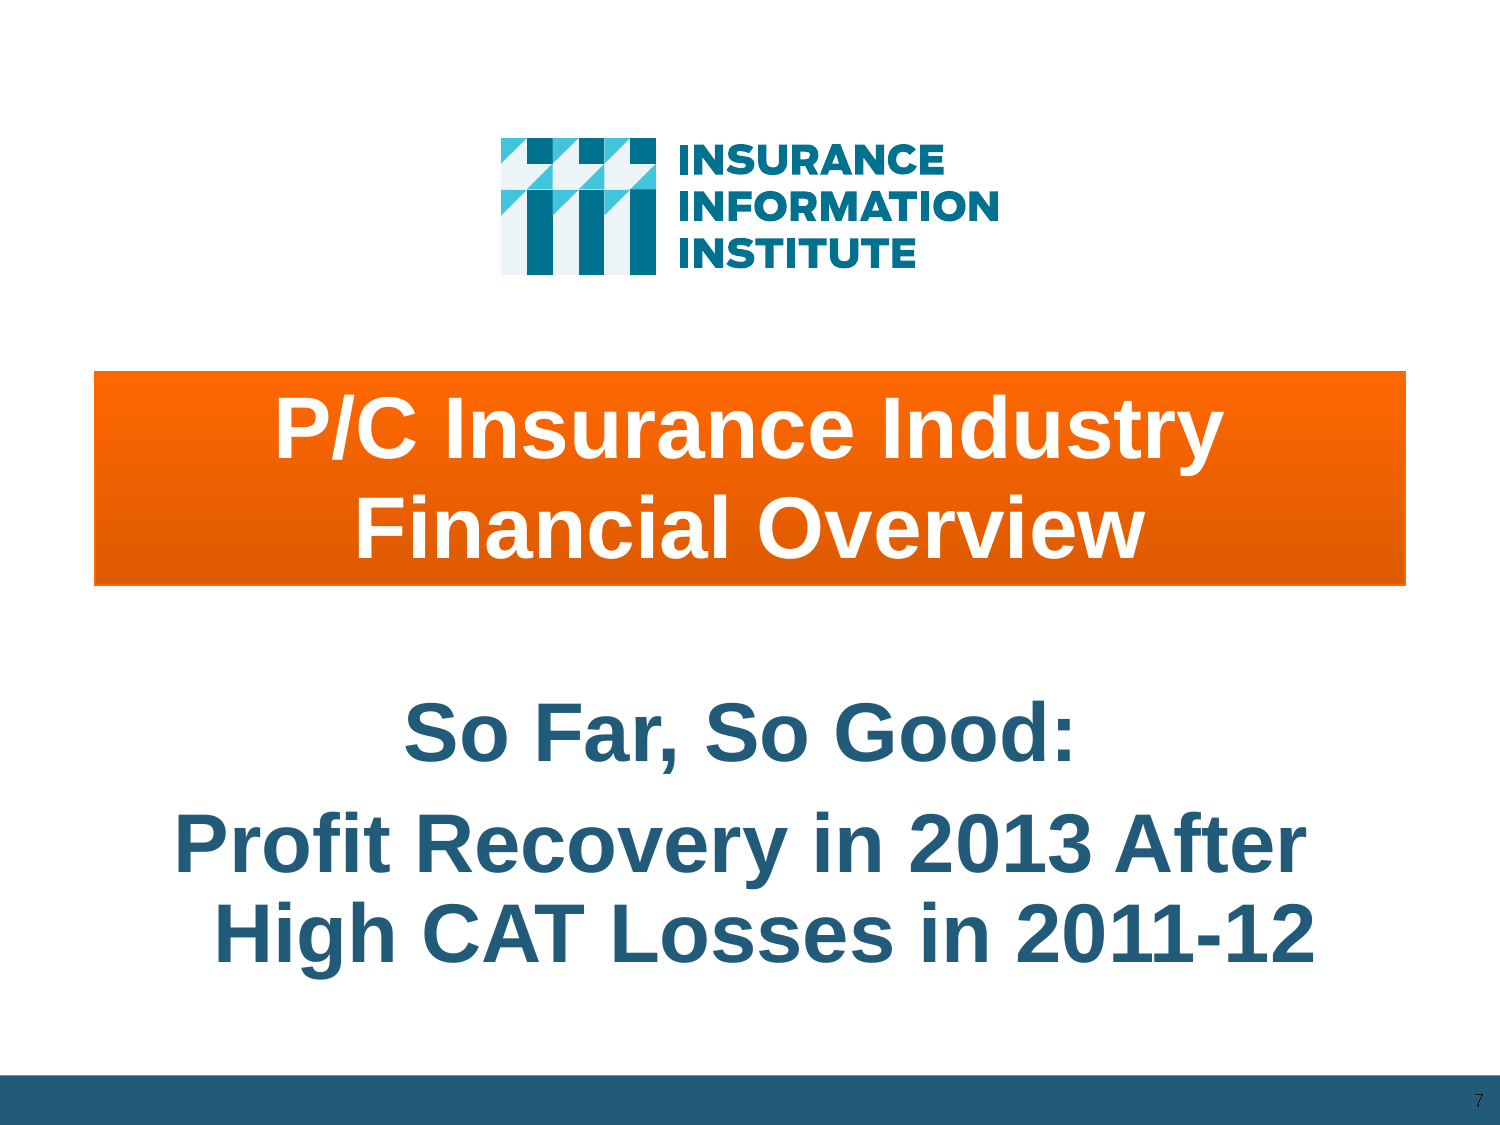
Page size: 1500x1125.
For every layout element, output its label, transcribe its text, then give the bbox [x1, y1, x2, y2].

picture [500, 137, 998, 275]
text_box P/C Insurance Industry Financial Overview [95, 372, 1405, 585]
text_box So Far, So Good: Profit Recovery in 2013 After High CAT Losses in 2011-12 [134, 682, 1348, 988]
text_box [0, 1075, 1500, 1125]
slide_number 7 [1410, 1091, 1485, 1112]
